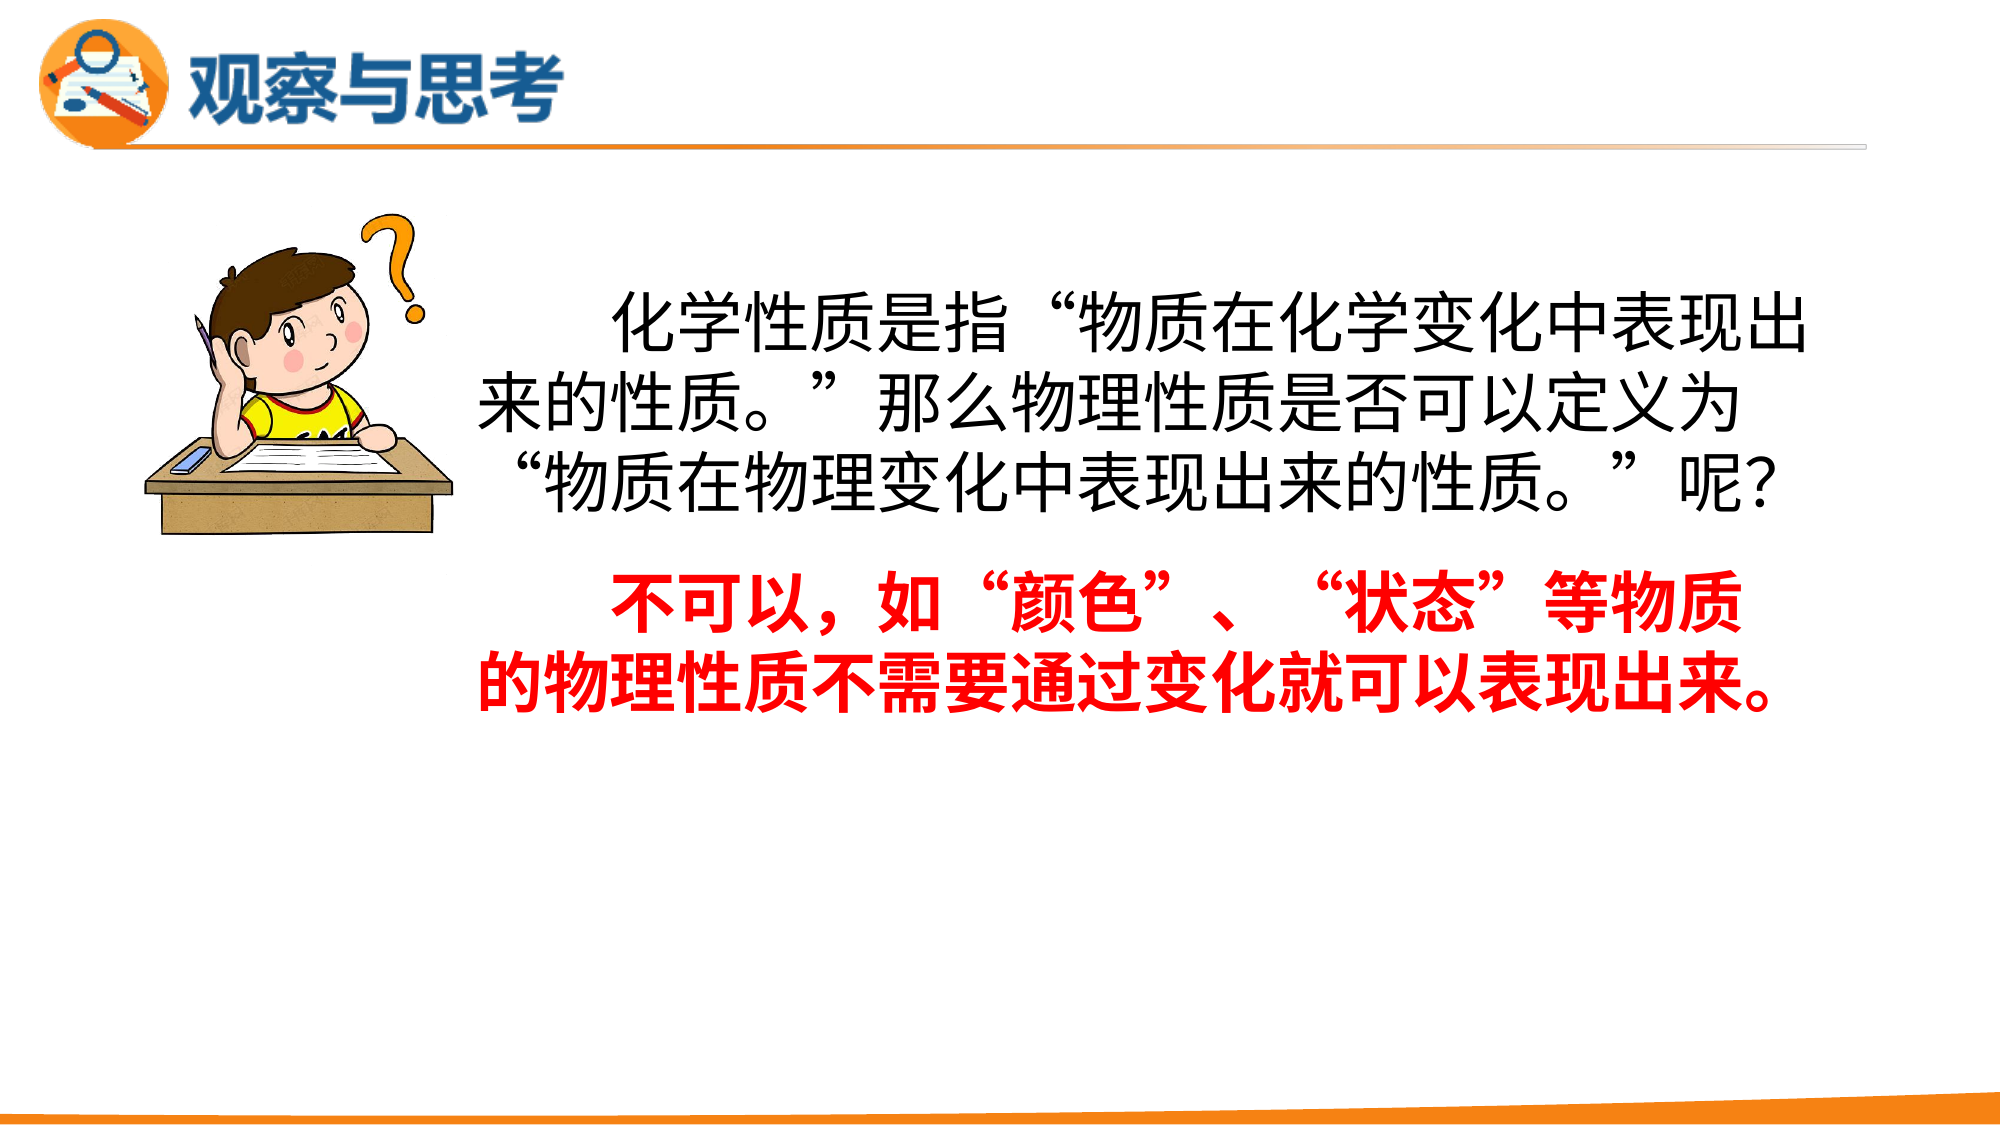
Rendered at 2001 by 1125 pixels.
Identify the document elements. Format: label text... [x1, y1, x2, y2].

picture [39, 19, 1868, 151]
text_box 不可以，如“颜色”、“状态”等物质的物理性质不需要通过变化就可以表现出来。 [461, 553, 1807, 729]
text_box 化学性质是指“物质在化学变化中表现出来的性质。”那么物理性质是否可以定义为“物质在物理变化中表现出来的性质。”呢？ [498, 273, 1880, 528]
picture [111, 187, 498, 576]
